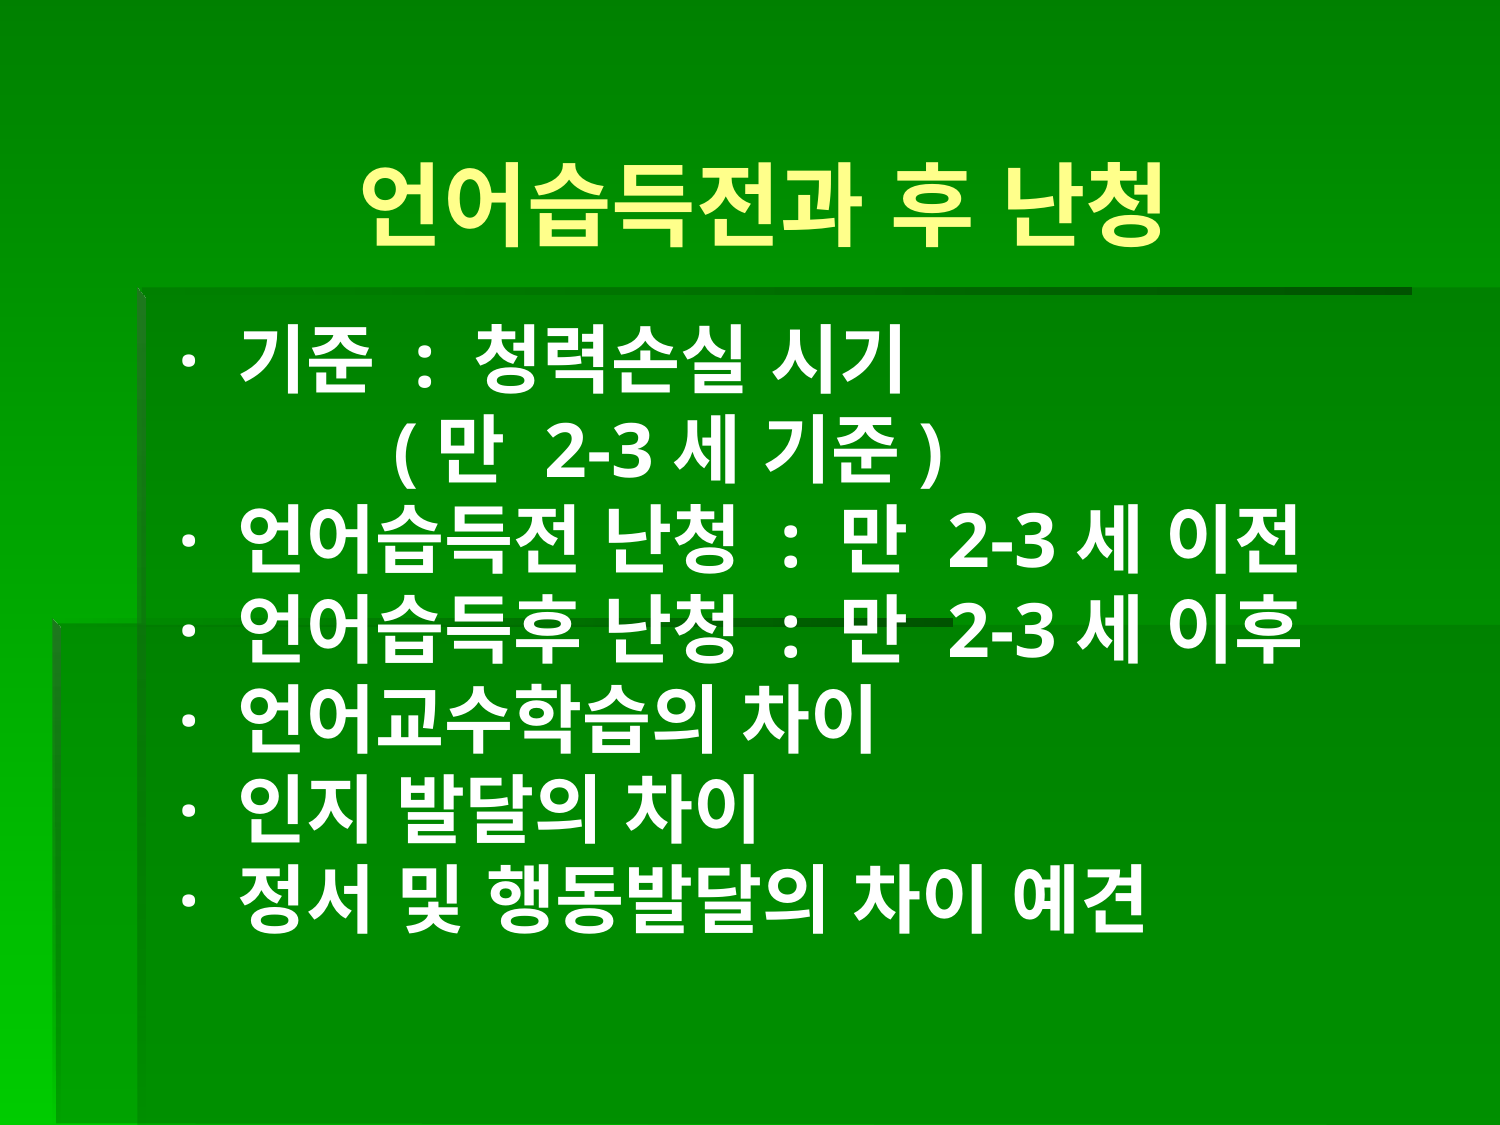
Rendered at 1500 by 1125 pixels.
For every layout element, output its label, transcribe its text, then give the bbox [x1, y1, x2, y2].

text_box 언어습득전과 후 난청 [343, 140, 1186, 266]
text_box · 기준 : 청력손실 시기 (만 2-3세 기준) · 언어습득전 난청 : 만 2-3세 이전 · 언어습득후 난청 : 만 2-3세 이후 · 언어교수학습의 차이 · 인지 발달의 차이 · 정서 및 행동발달의 차이 예견 [163, 304, 1348, 950]
